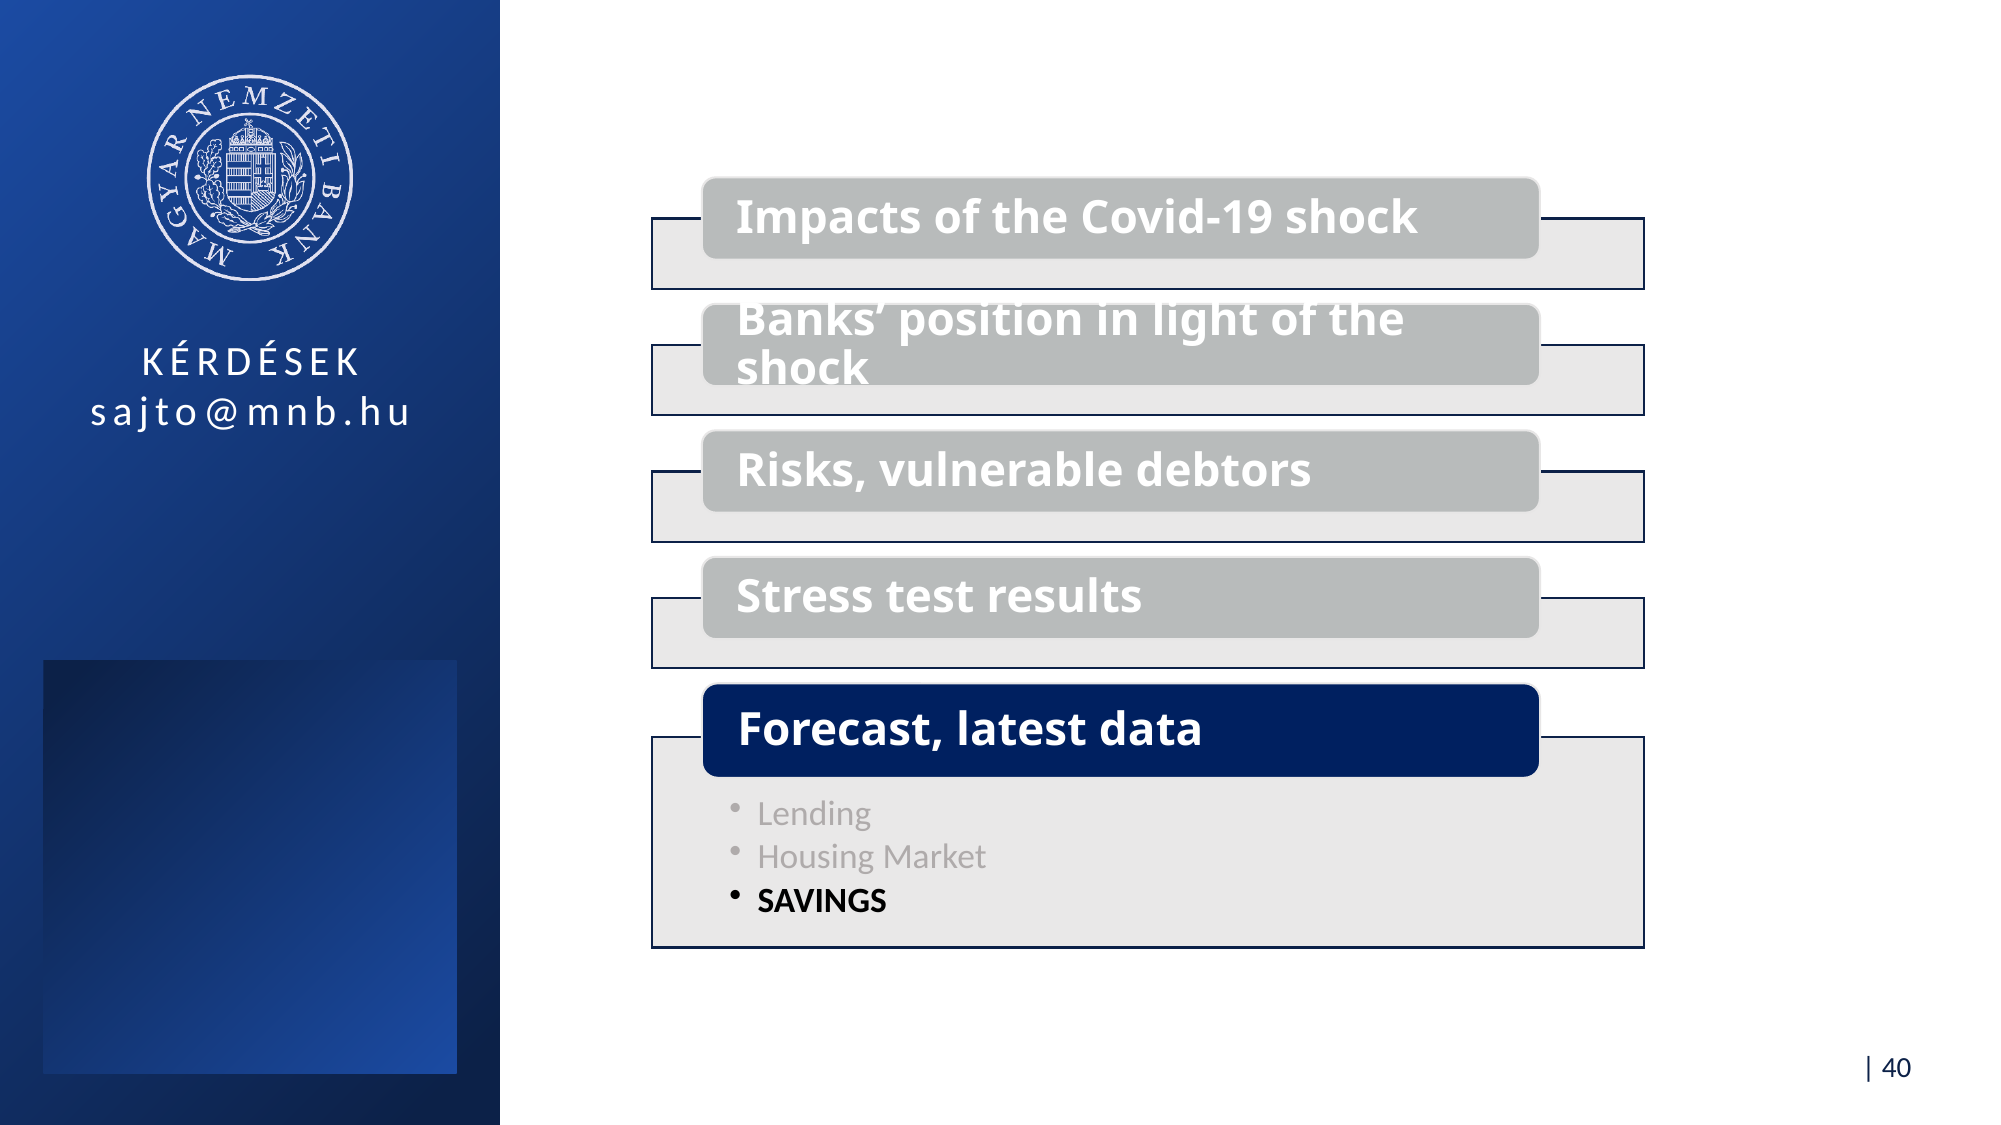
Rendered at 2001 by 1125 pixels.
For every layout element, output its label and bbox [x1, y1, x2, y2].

text_box [652, 177, 1645, 948]
